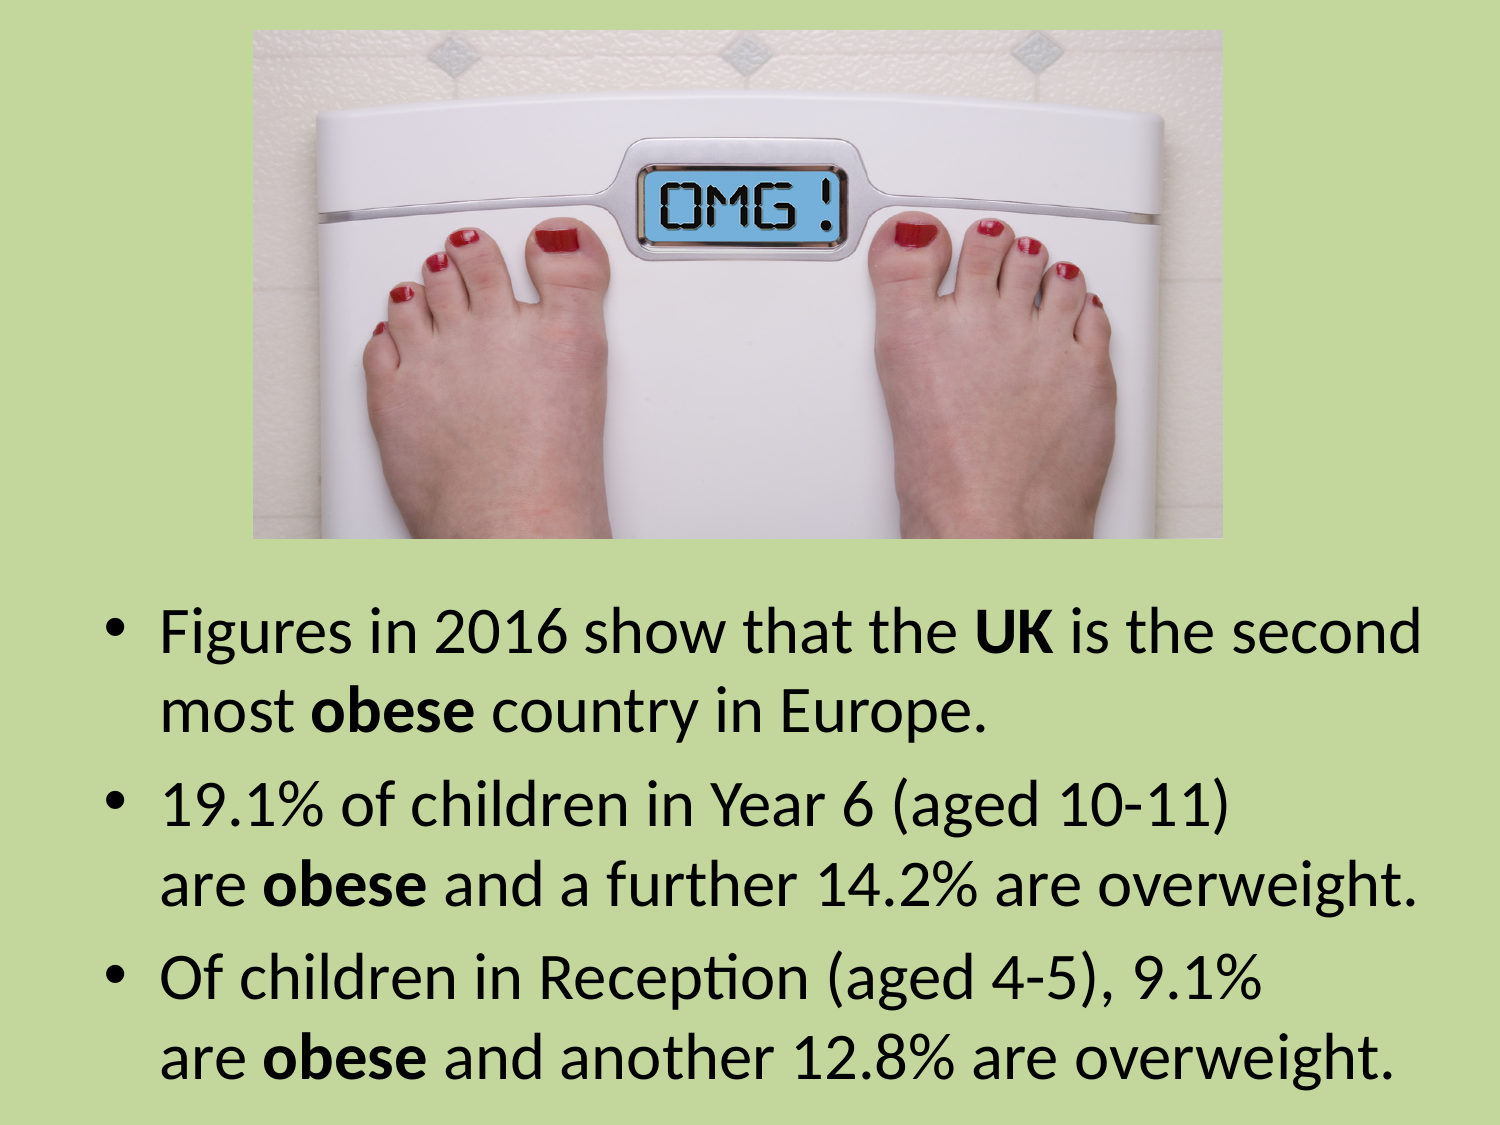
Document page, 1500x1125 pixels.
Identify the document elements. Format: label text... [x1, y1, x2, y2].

list Figures in 2016 show that the UK is the second most obese country in Europe. 19.1% of children in Year 6 (aged 10-11) are obese and a further 14.2% are overweight. Of children in Reception (aged 4-5), 9.1% are obese and another 12.8% are overweight. [88, 578, 1439, 1125]
picture [253, 30, 1223, 540]
